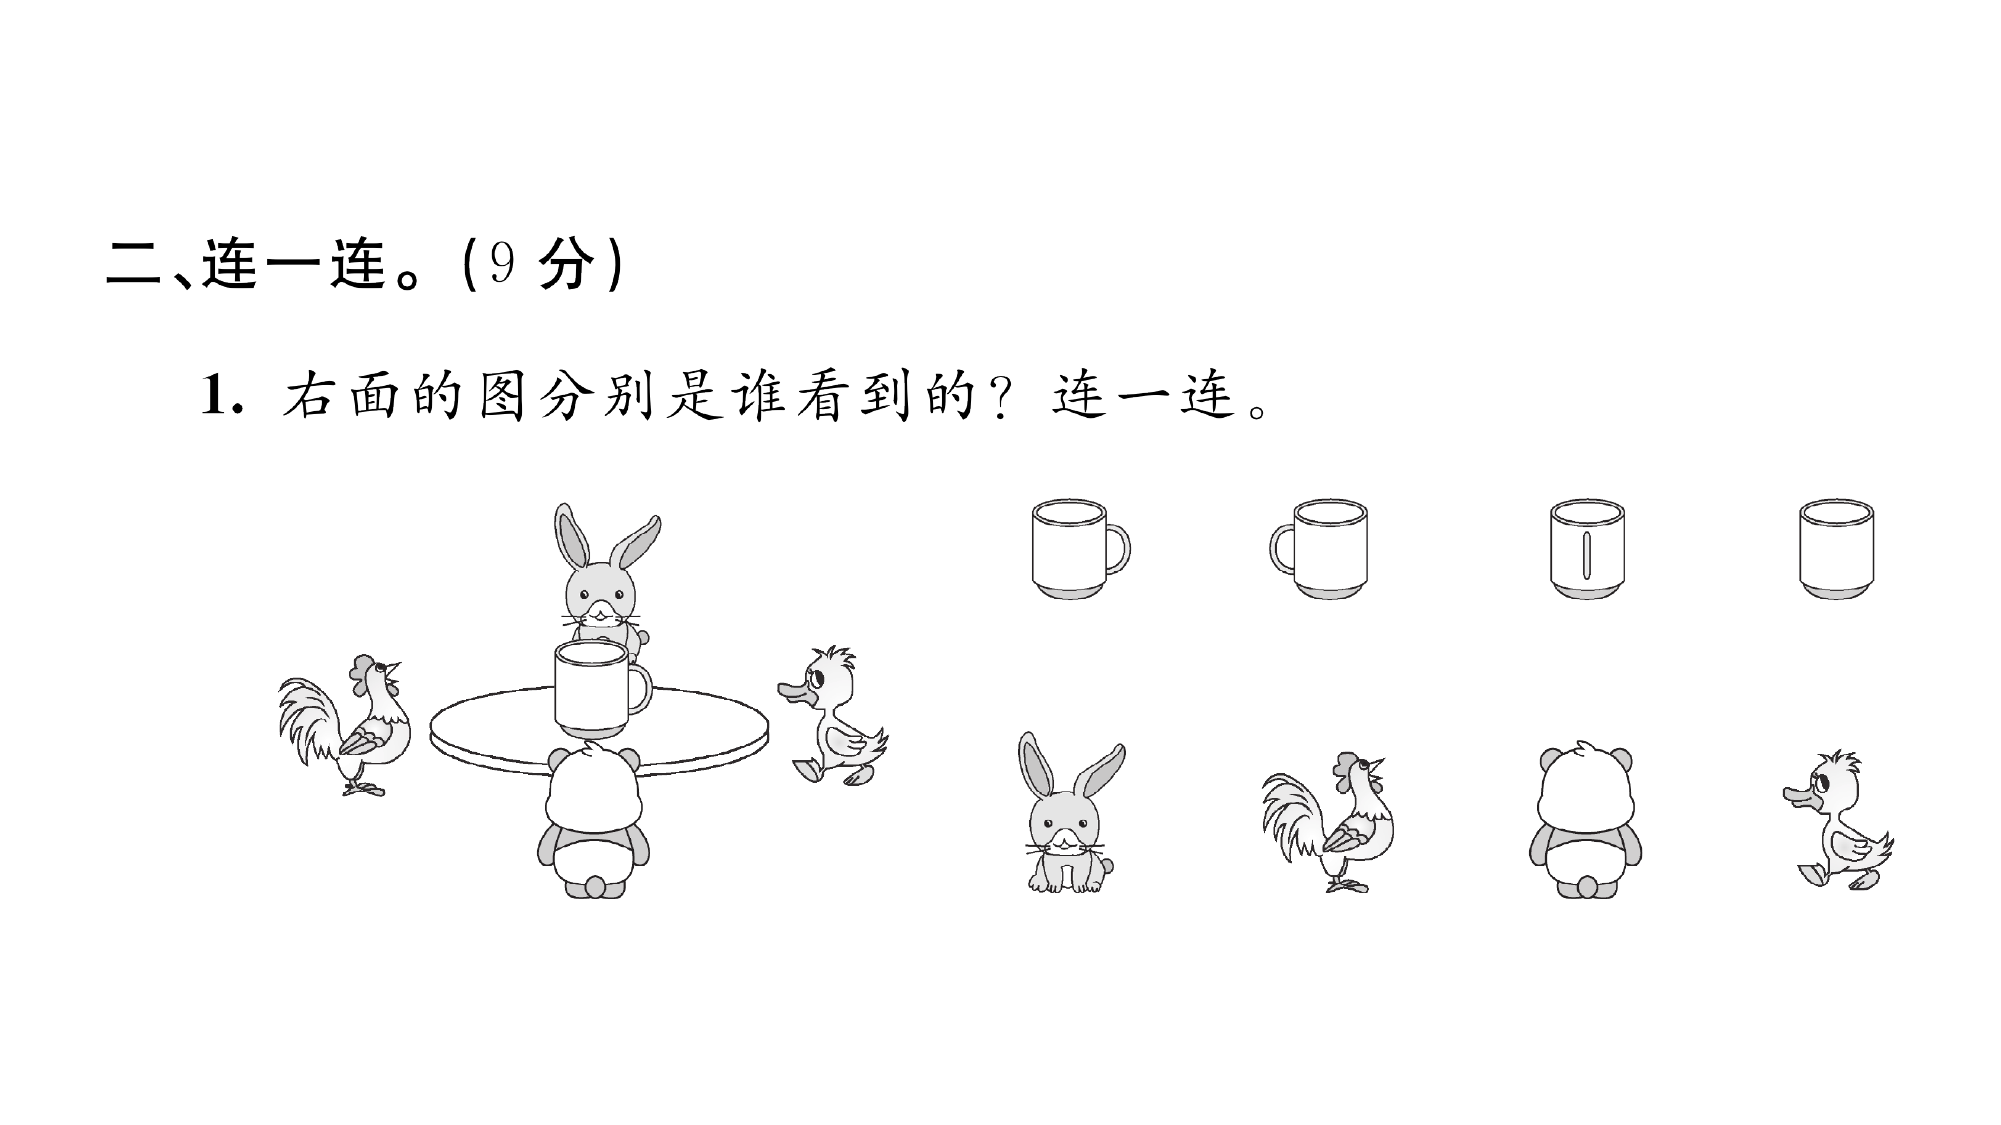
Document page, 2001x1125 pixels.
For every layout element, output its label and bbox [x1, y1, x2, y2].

picture [102, 179, 1992, 946]
